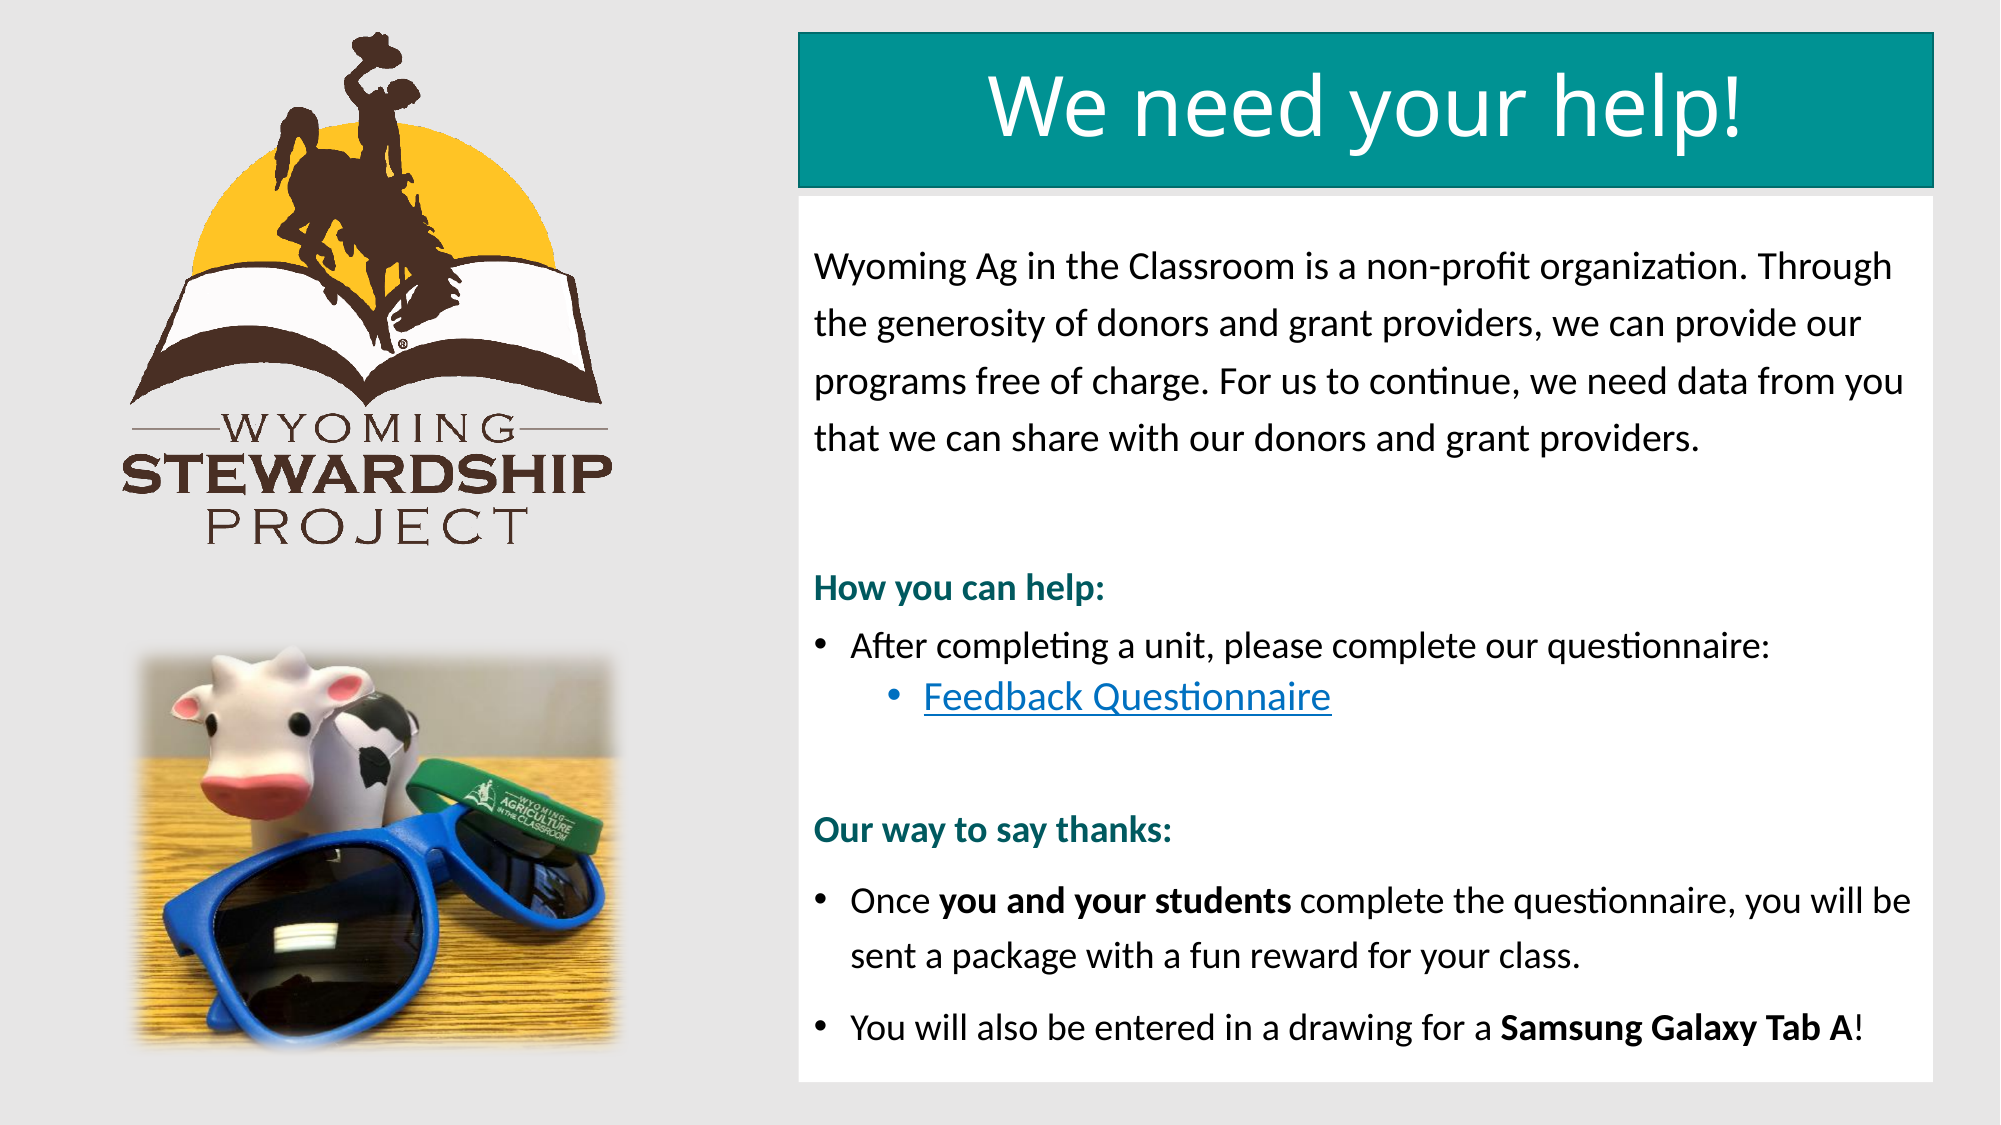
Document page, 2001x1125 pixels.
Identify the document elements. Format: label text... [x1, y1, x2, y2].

picture [123, 639, 629, 1058]
text_box We need your help! [798, 32, 1934, 188]
text_box Wyoming Ag in the Classroom is a non-profit organization. Through the generosity of donors and grant providers, we can provide our programs free of charge. For us to continue, we need data from you that we can share with our donors and grant providers. How you can help: After completing a unit, please complete our questionnaire: Feedback Questionnaire Our way to say thanks: Once you and your students complete the questionnaire, you will be sent a package with a fun reward for your class. You will also be entered in a drawing for a Samsung Galaxy Tab A! [798, 196, 1933, 1083]
picture [97, 4, 655, 563]
